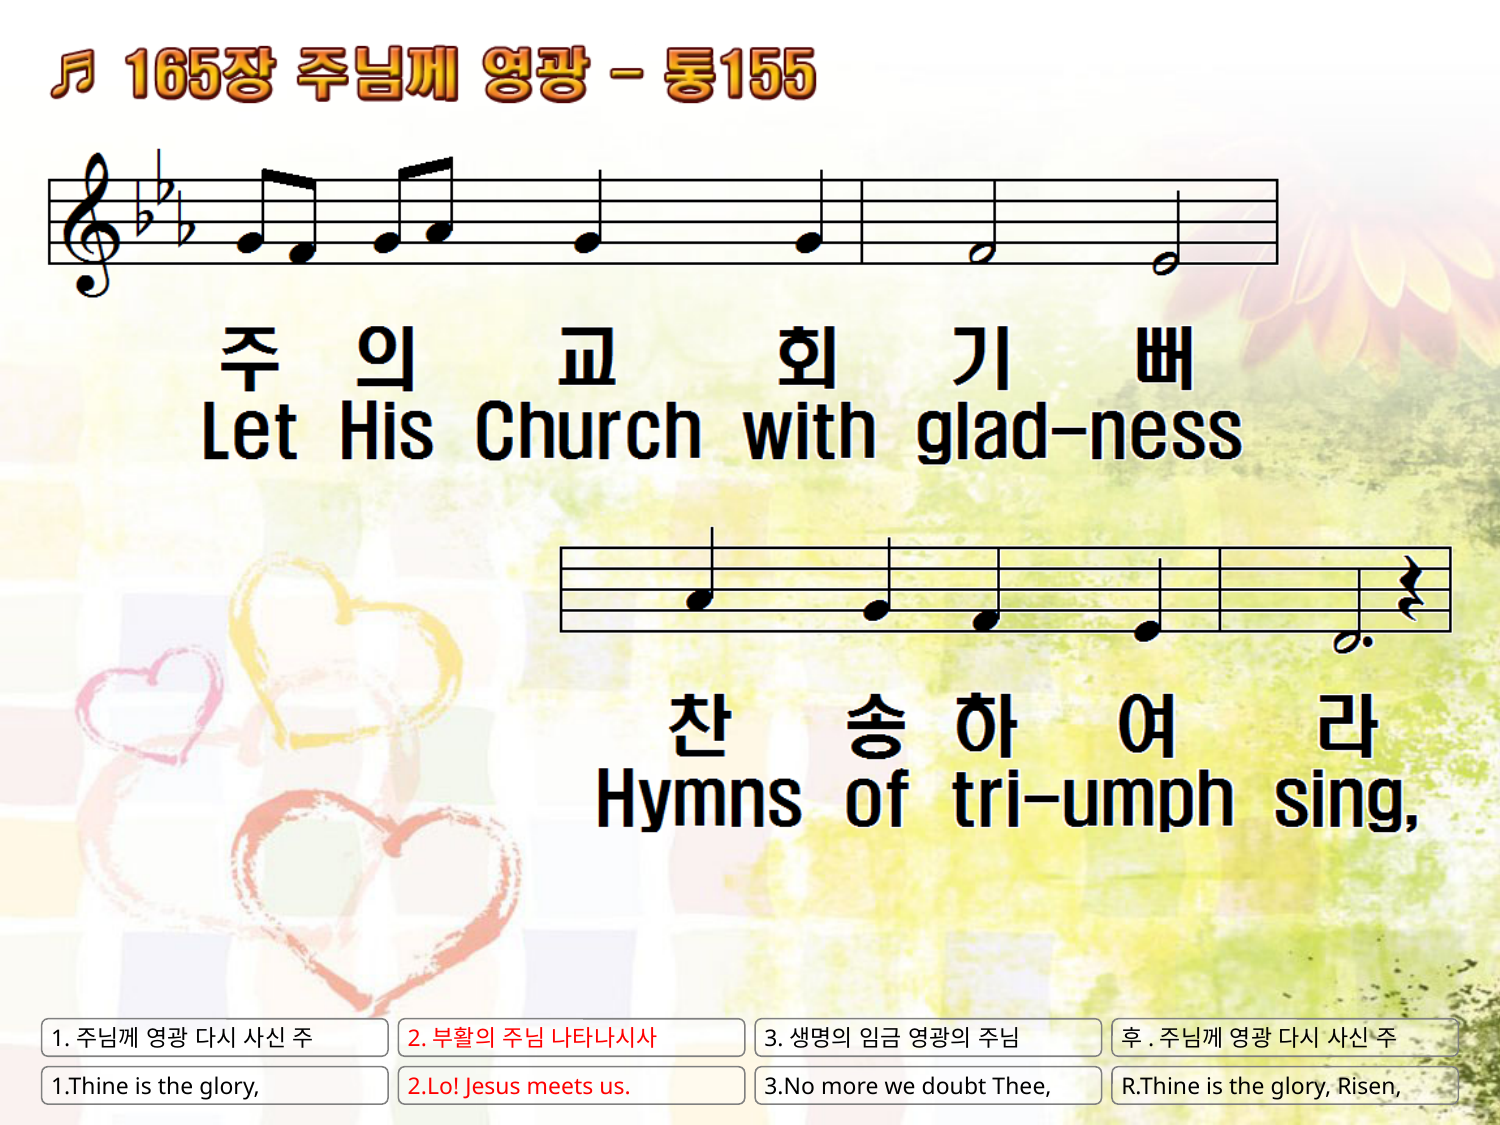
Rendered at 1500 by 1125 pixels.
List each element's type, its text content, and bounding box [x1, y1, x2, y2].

text_box 1.주님께 영광 다시 사신 주 [41, 1018, 389, 1057]
text_box 2.부활의 주님 나타나시사 [398, 1018, 745, 1057]
picture [0, 0, 1500, 1125]
text_box 후.주님께 영광 다시 사신 주 [1111, 1018, 1459, 1057]
text_box R.Thine is the glory, Risen, [1111, 1066, 1459, 1105]
text_box 1.Thine is the glory, [41, 1066, 389, 1105]
text_box 3.생명의 임금 영광의 주님 [755, 1018, 1102, 1057]
text_box 3.No more we doubt Thee, [755, 1066, 1102, 1105]
text_box 2.Lo! Jesus meets us. [398, 1066, 745, 1105]
